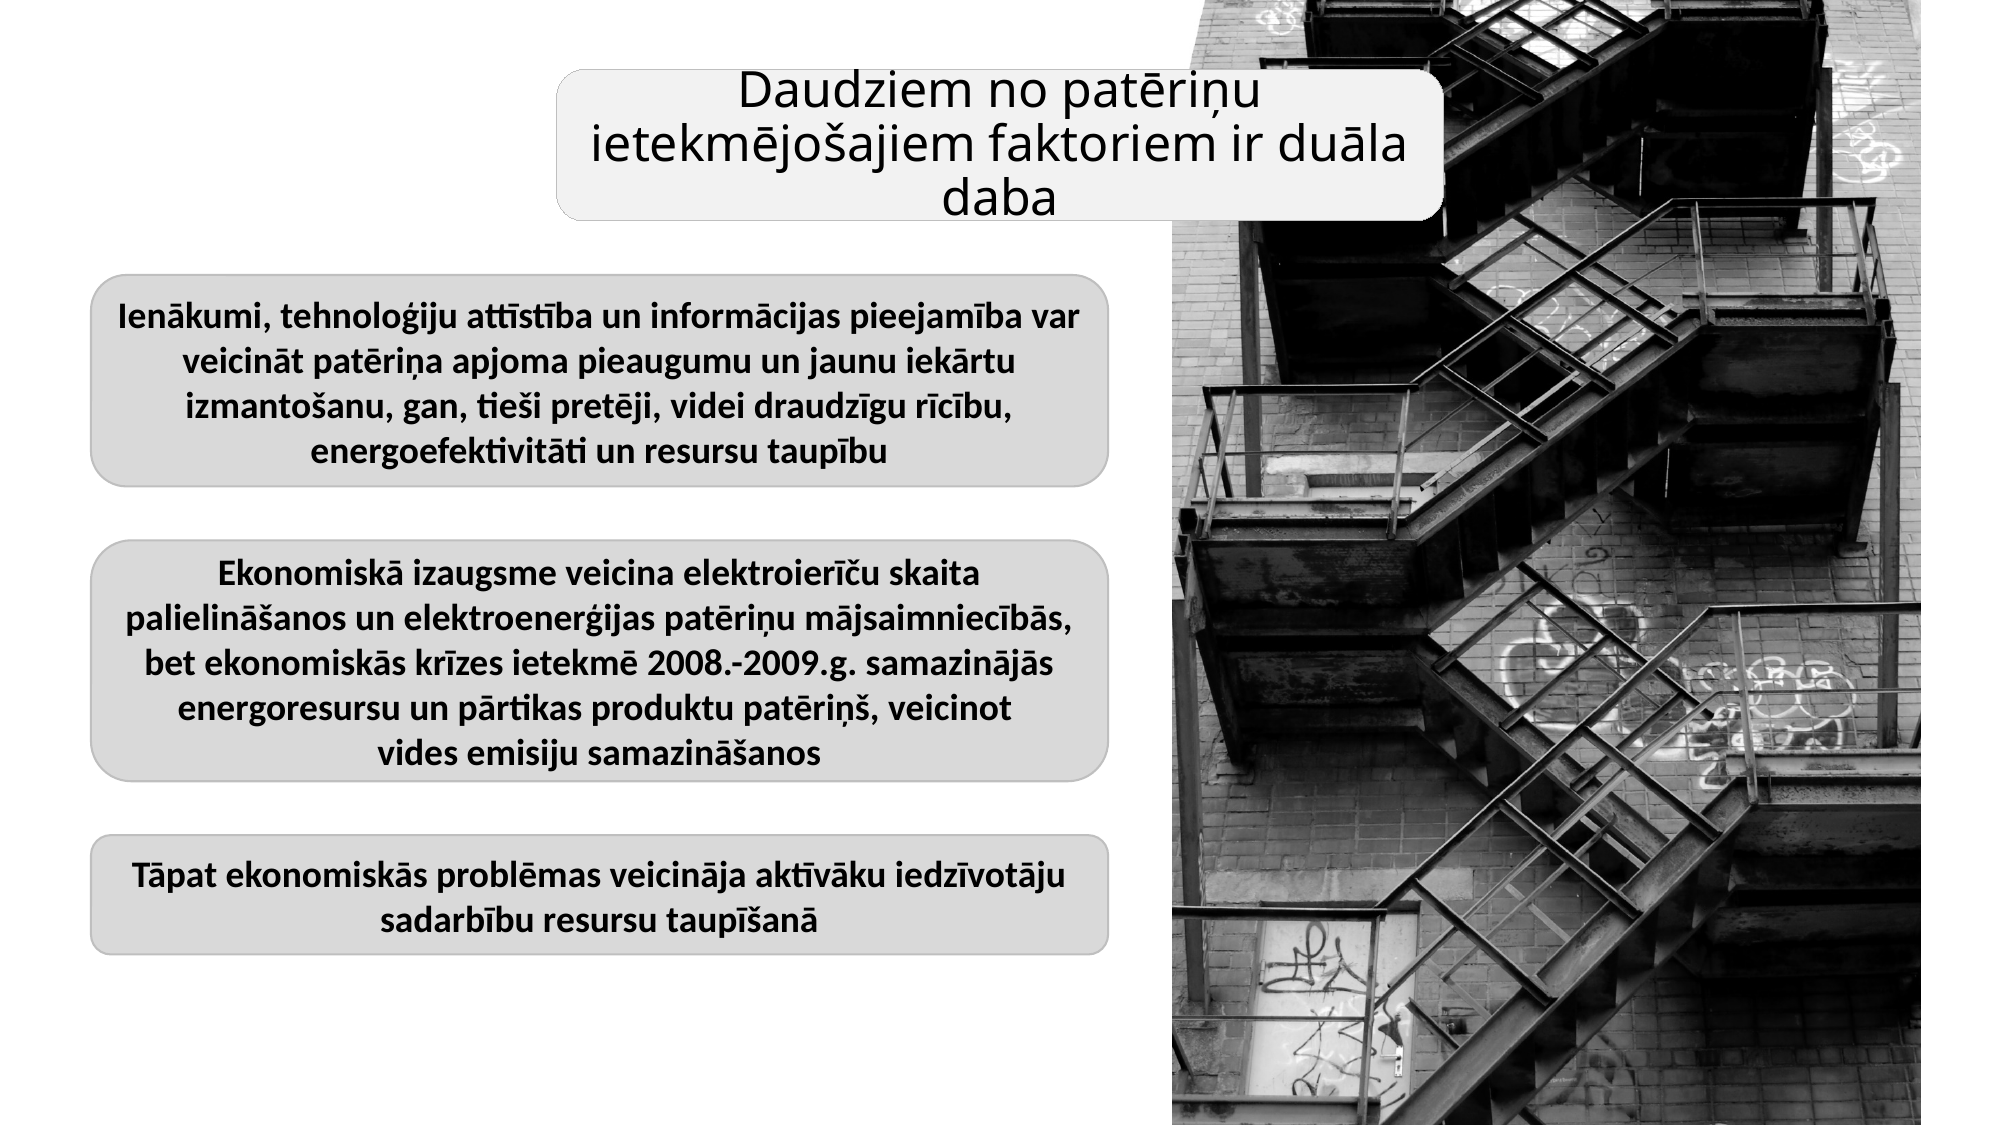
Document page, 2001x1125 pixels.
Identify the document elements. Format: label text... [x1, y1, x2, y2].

text_box Ienākumi, tehnoloģiju attīstība un informācijas pieejamība var veicināt patēriņa apjoma pieaugumu un jaunu iekārtu izmantošanu, gan, tieši pretēji, videi draudzīgu rīcību, energoefektivitāti un resursu taupību [89, 273, 1110, 488]
text_box Daudziem no patēriņu ietekmējošajiem faktoriem ir duāla daba [556, 69, 1172, 221]
text_box Ekonomiskā izaugsme veicina elektroierīču skaita palielināšanos un elektroenerģijas patēriņu mājsaimniecībās, bet ekonomiskās krīzes ietekmē 2008.-2009.g. samazinājās energoresursu un pārtikas produktu patēriņš, veicinot vides emisiju samazināšanos [89, 539, 1110, 783]
picture [1172, 0, 1921, 1125]
text_box Tāpat ekonomiskās problēmas veicināja aktīvāku iedzīvotāju sadarbību resursu taupīšanā [89, 834, 1110, 956]
